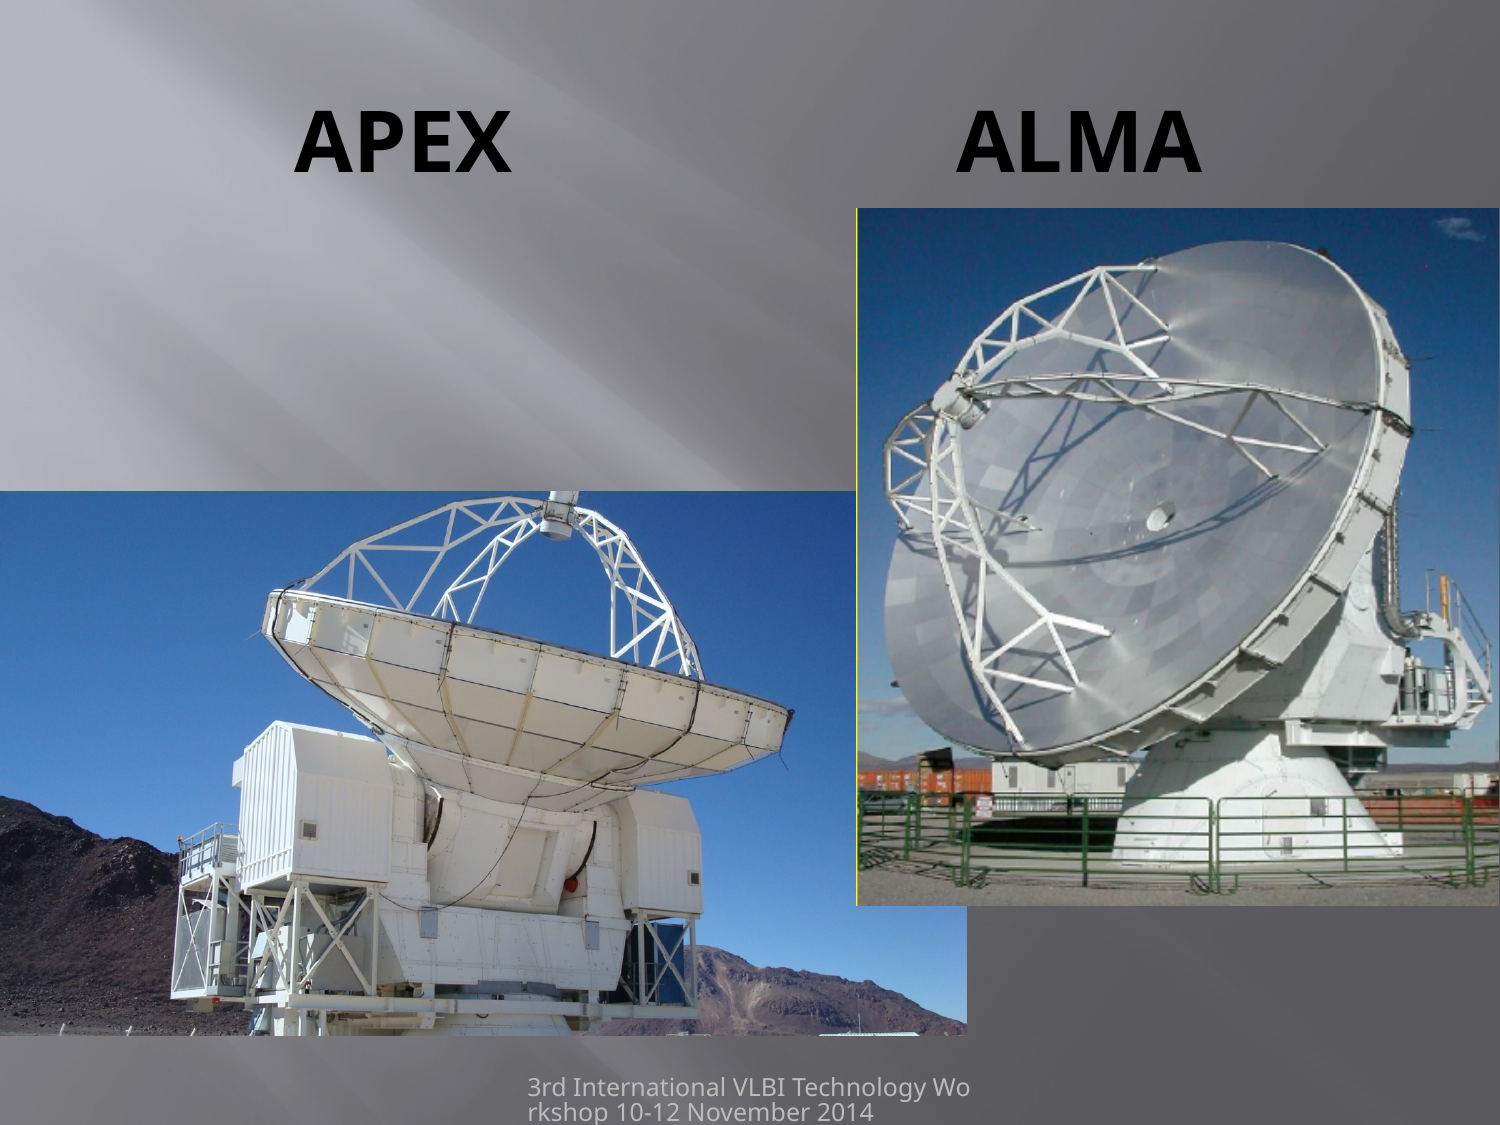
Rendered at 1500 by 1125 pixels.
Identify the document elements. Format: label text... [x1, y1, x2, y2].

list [0, 491, 968, 1036]
title APEX ALMA [75, 45, 1425, 233]
footer 3rd International VLBI Technology Workshop 10-12 November 2014 [512, 1075, 988, 1113]
picture [856, 207, 1499, 906]
